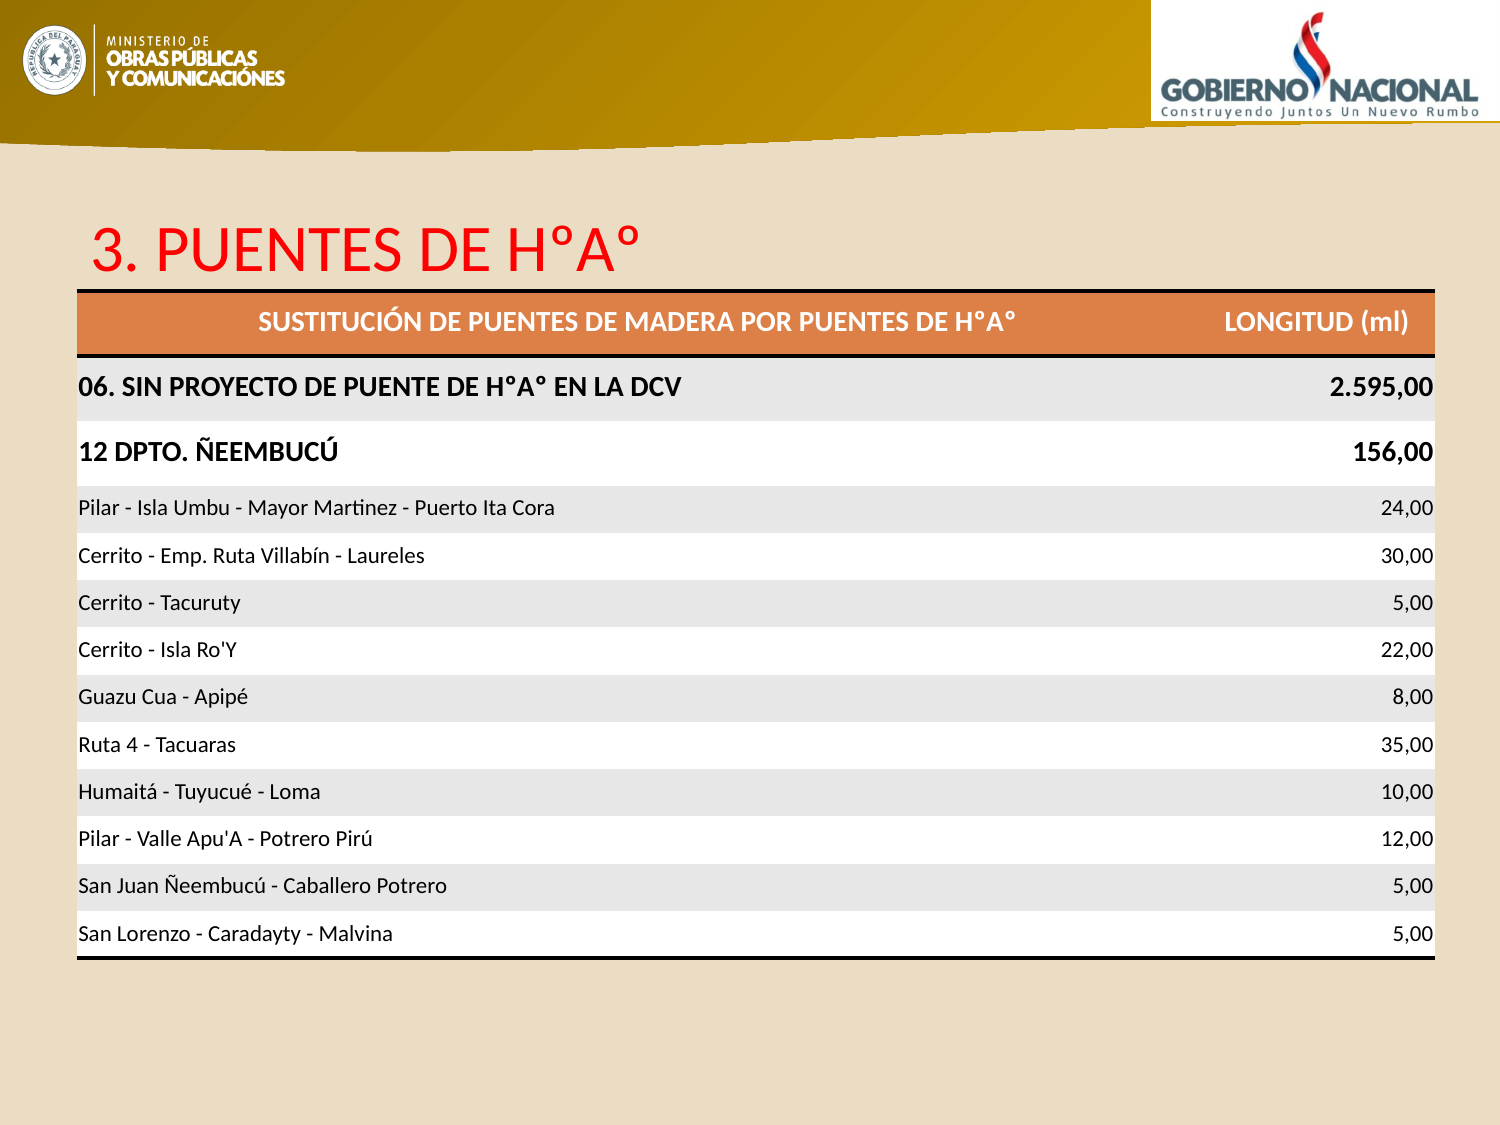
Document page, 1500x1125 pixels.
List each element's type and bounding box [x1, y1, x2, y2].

table_header [77, 293, 1435, 354]
picture [1151, 0, 1500, 121]
table_cell [77, 358, 1435, 956]
picture [22, 24, 285, 96]
title [75, 150, 1425, 339]
